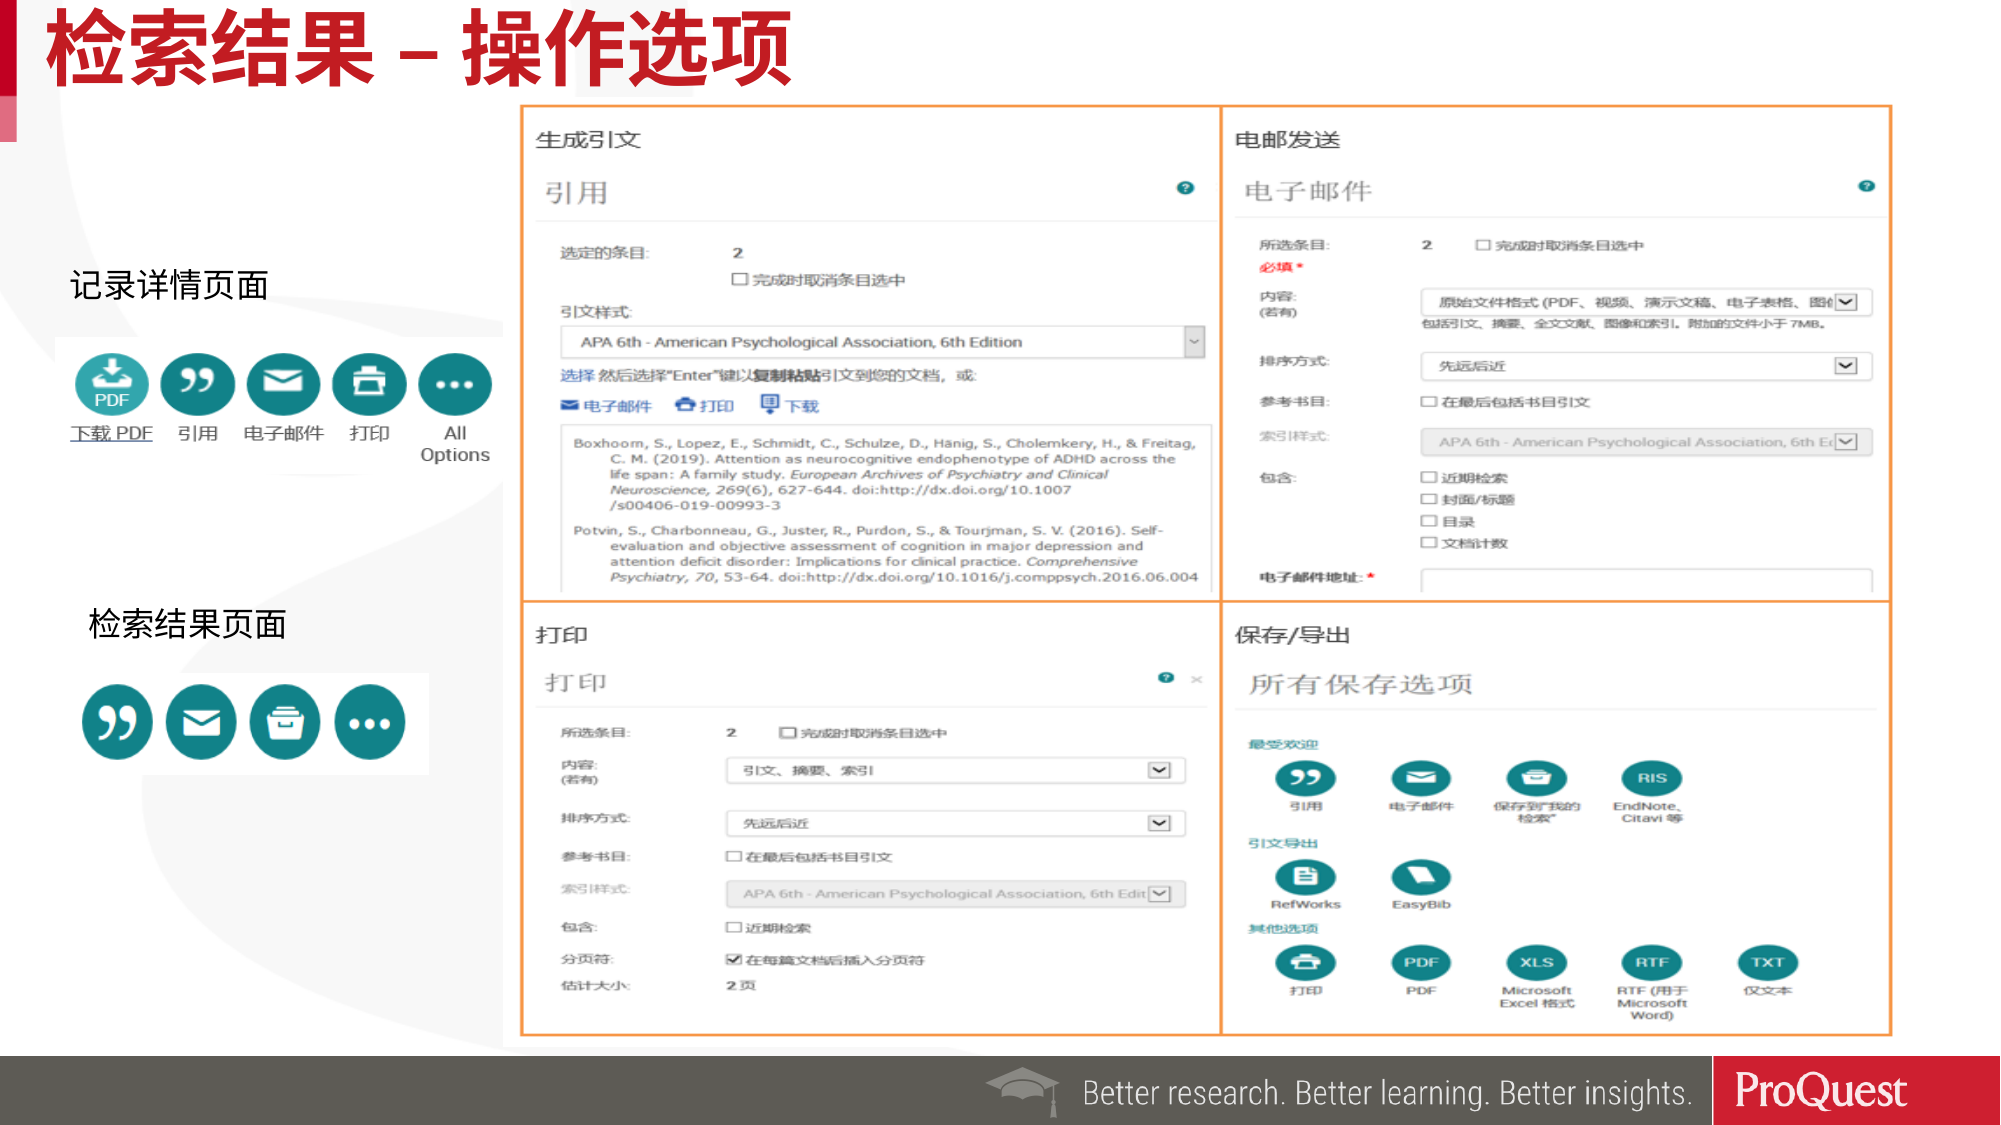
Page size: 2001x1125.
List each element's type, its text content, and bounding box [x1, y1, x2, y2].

picture [0, 0, 2001, 1125]
title 检索结果 – 操作选项 [29, 0, 1830, 113]
text_box 检索结果页面 [73, 596, 459, 651]
text_box 记录详情页面 [55, 256, 441, 312]
